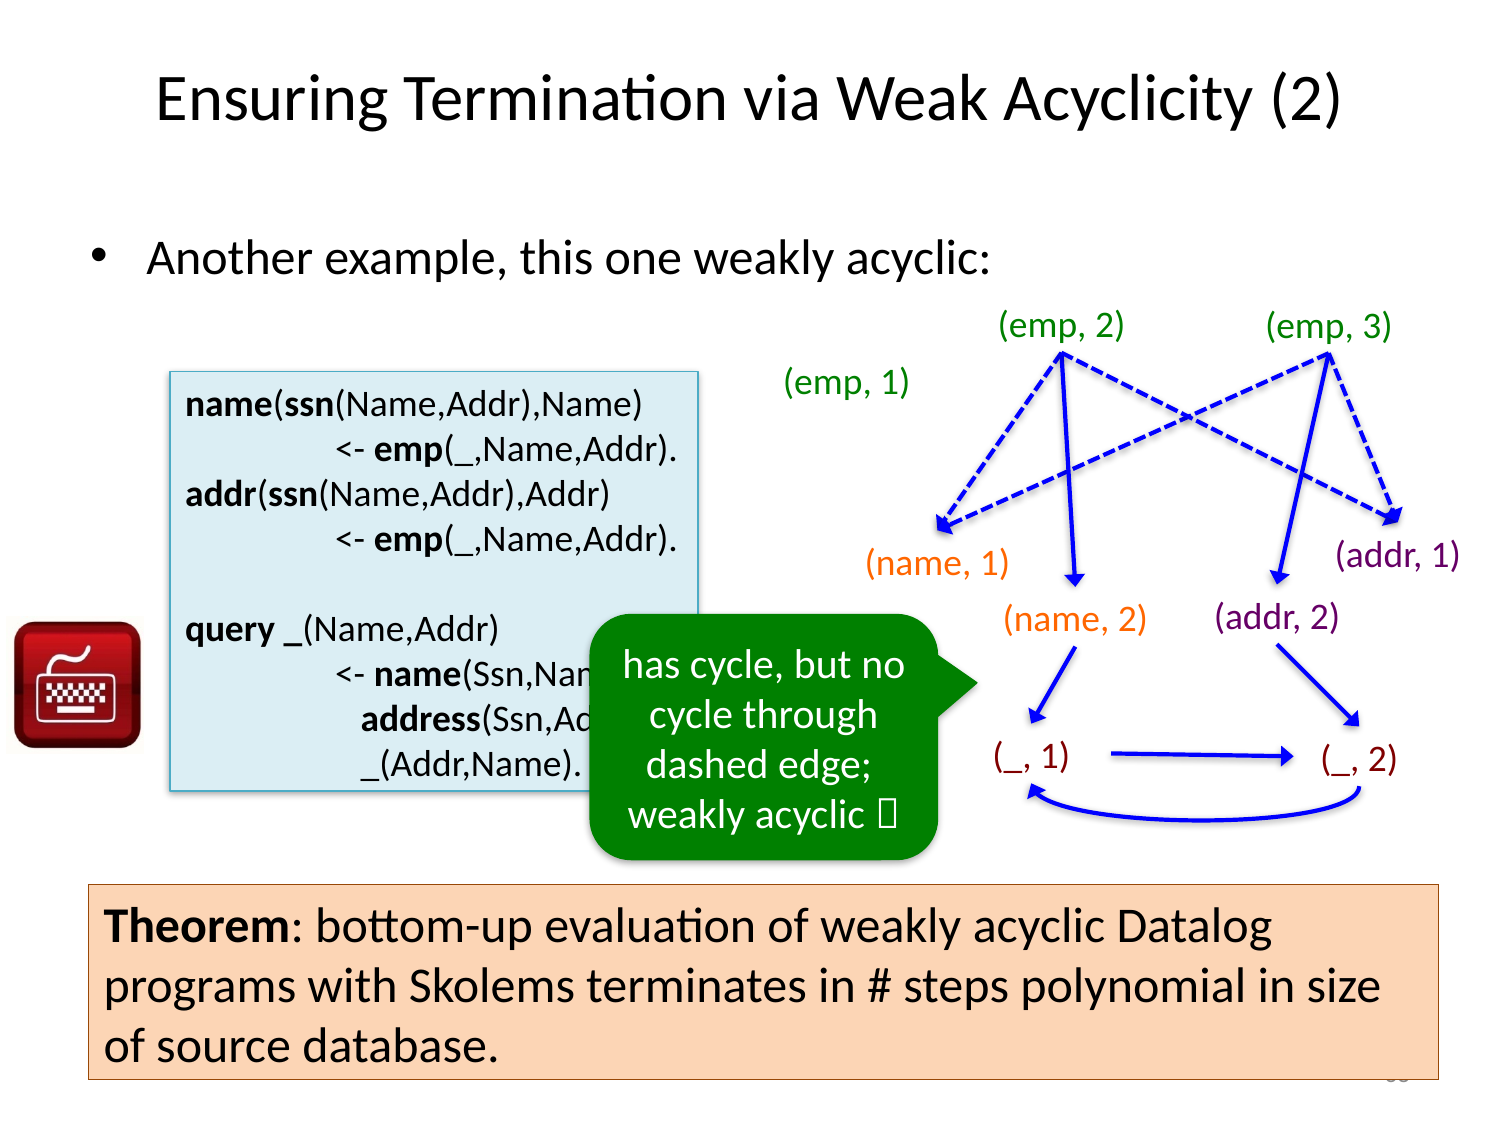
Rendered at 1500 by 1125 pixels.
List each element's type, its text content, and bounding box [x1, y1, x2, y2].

text_box (_, 2) [1293, 726, 1425, 787]
text_box (emp, 3) [1204, 293, 1453, 354]
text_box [1330, 353, 1399, 523]
slide_number 38 [1074, 1042, 1425, 1103]
list Another example, this one weakly acyclic: [75, 217, 1425, 903]
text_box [1193, 621, 1197, 950]
picture [5, 616, 144, 755]
text_box (name, 1) [813, 530, 1056, 590]
text_box (_, 1) [951, 723, 1112, 784]
text_box (addr, 1) [1335, 522, 1500, 582]
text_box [1061, 530, 1076, 588]
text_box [1276, 644, 1360, 727]
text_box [1030, 647, 1076, 724]
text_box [1276, 353, 1330, 585]
text_box name(ssn(Name,Addr),Name) <- emp(_,Name,Addr). addr(ssn(Name,Addr),Addr) <- emp(_,Name,Addr). query _(Name,Addr) <- name(Ssn,Name), address(Ssn,Addr) ; _(Addr,Name). [169, 371, 699, 792]
text_box Theorem: bottom-up evaluation of weakly acyclic Datalog programs with Skolems terminates in # steps polynomial in size of source database. [88, 884, 1439, 1080]
text_box has cycle, but no cycle through dashed edge; weakly acyclic  [589, 613, 978, 861]
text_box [937, 353, 1058, 531]
title Ensuring Termination via Weak Acyclicity (2) [75, 0, 1425, 188]
text_box (name, 2) [951, 586, 1188, 647]
text_box (emp, 1) [722, 349, 971, 410]
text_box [1061, 353, 1275, 523]
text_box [1201, 753, 1294, 757]
text_box UI Logic [1197, 789, 1364, 884]
text_box (emp, 2) [937, 292, 1186, 351]
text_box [1110, 753, 1188, 757]
text_box (addr, 2) [1152, 584, 1401, 645]
